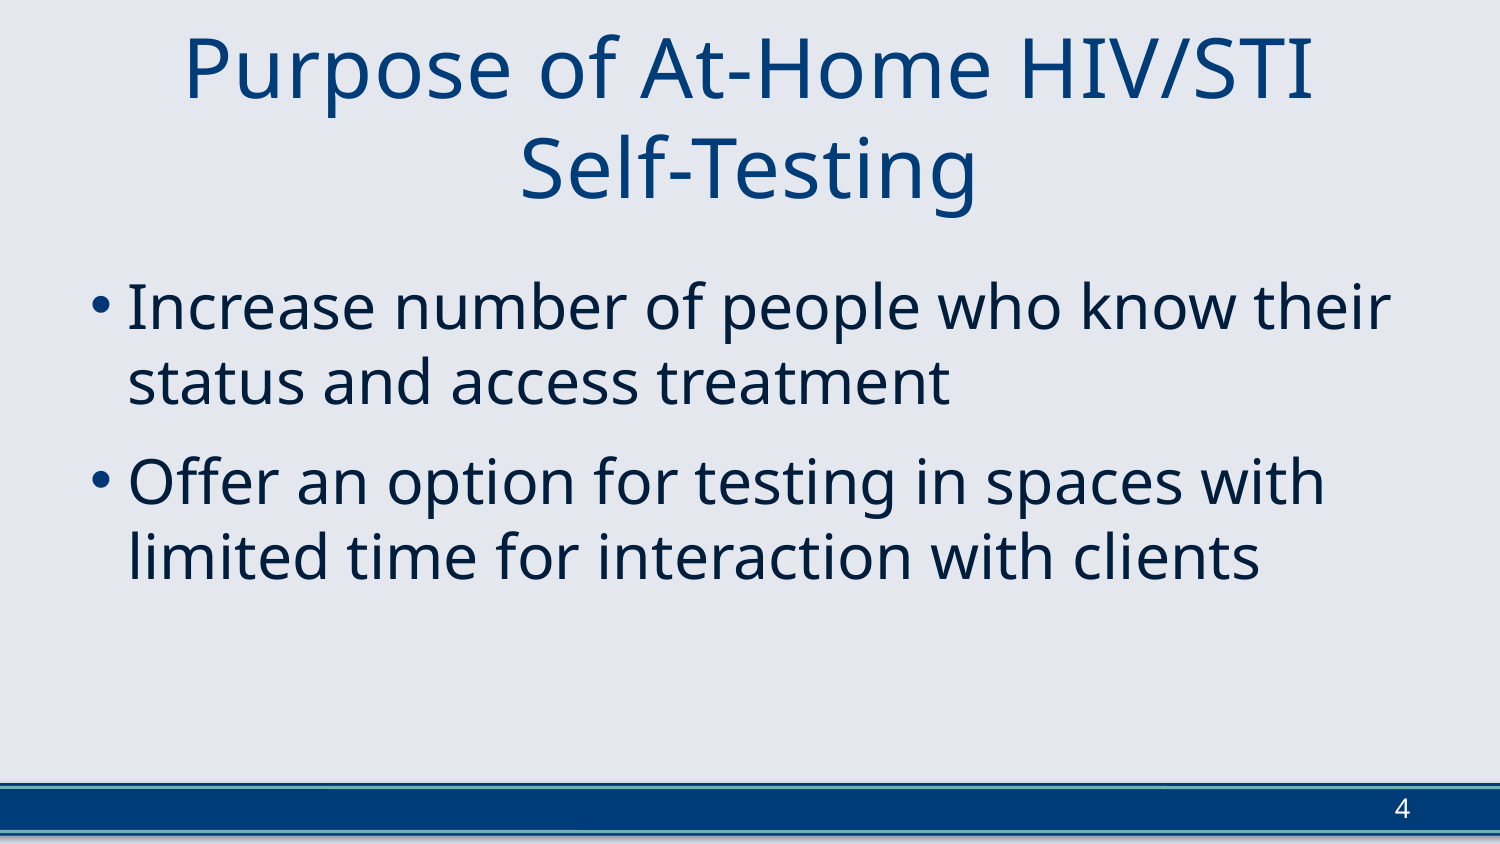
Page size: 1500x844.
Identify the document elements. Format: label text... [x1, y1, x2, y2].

list Increase number of people who know their status and access treatment Offer an option for testing in spaces with limited time for interaction with clients [75, 259, 1425, 774]
title Purpose of At-Home HIV/STI Self-Testing [75, 21, 1425, 210]
slide_number 4 [1074, 786, 1425, 832]
